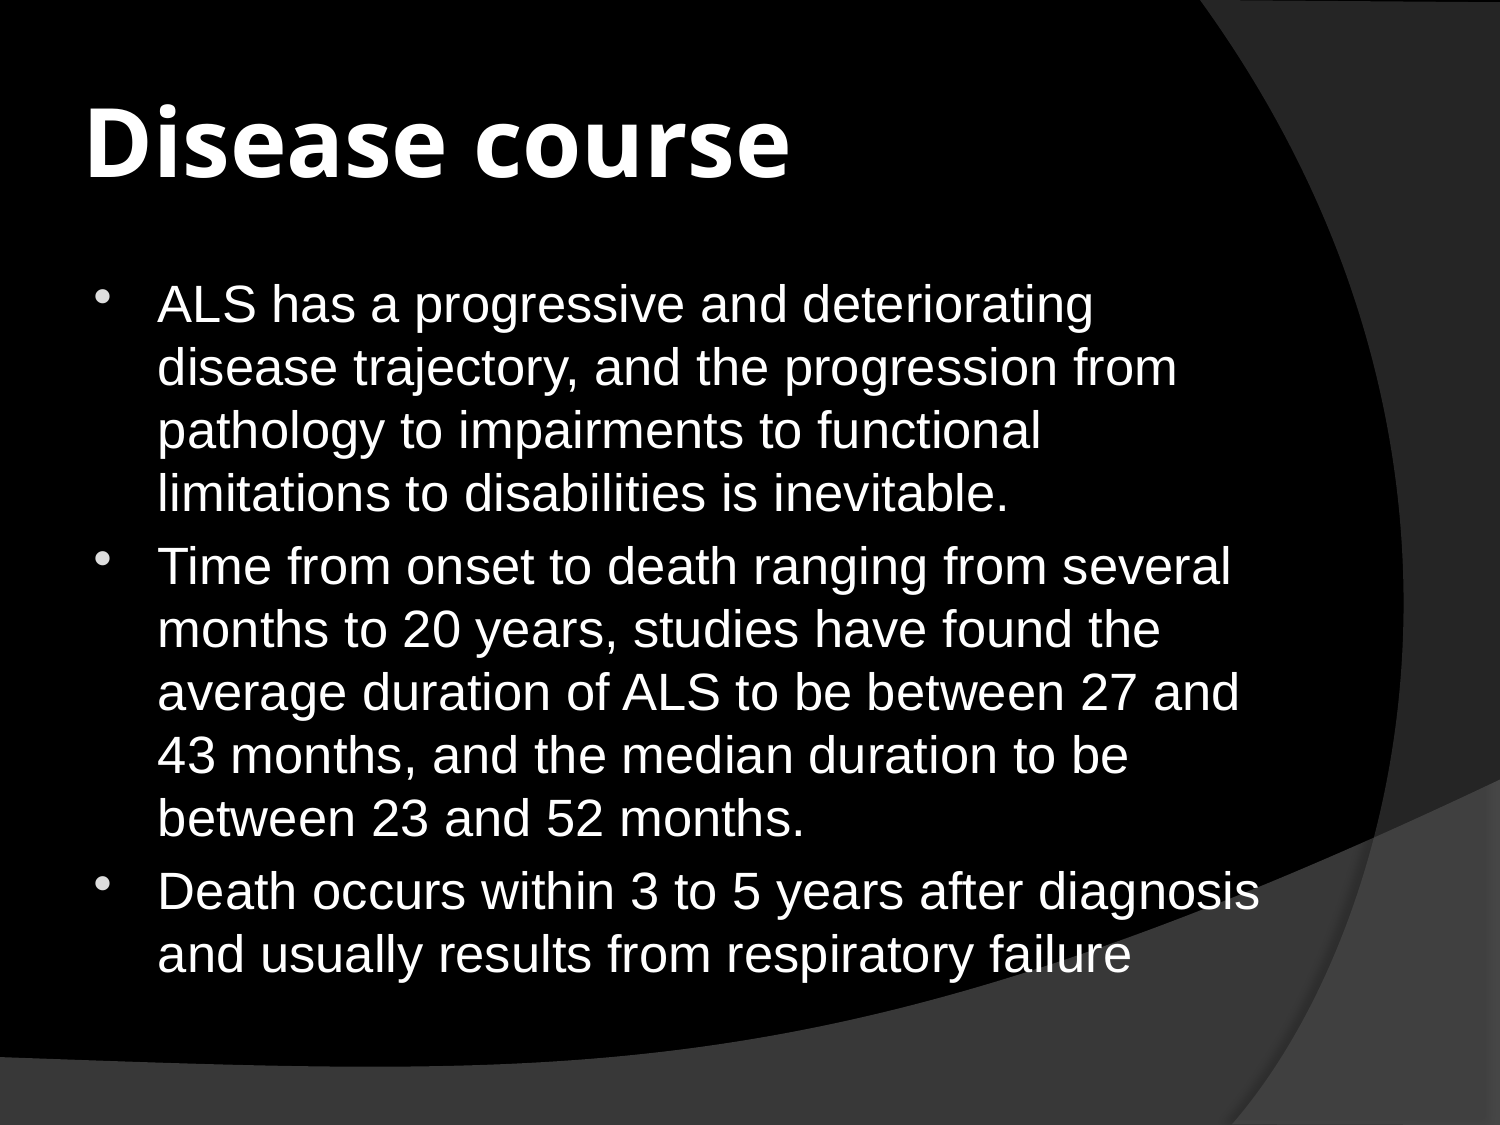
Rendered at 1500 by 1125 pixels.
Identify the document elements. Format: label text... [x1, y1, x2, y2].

title Disease course [75, 45, 1300, 233]
list ALS has a progressive and deteriorating disease trajectory, and the progression from pathology to impairments to functional limitations to disabilities is inevitable. Time from onset to death ranging from several months to 20 years, studies have found the average duration of ALS to be between 27 and 43 months, and the median duration to be between 23 and 52 months. Death occurs within 3 to 5 years after diagnosis and usually results from respiratory failure [75, 262, 1300, 1005]
